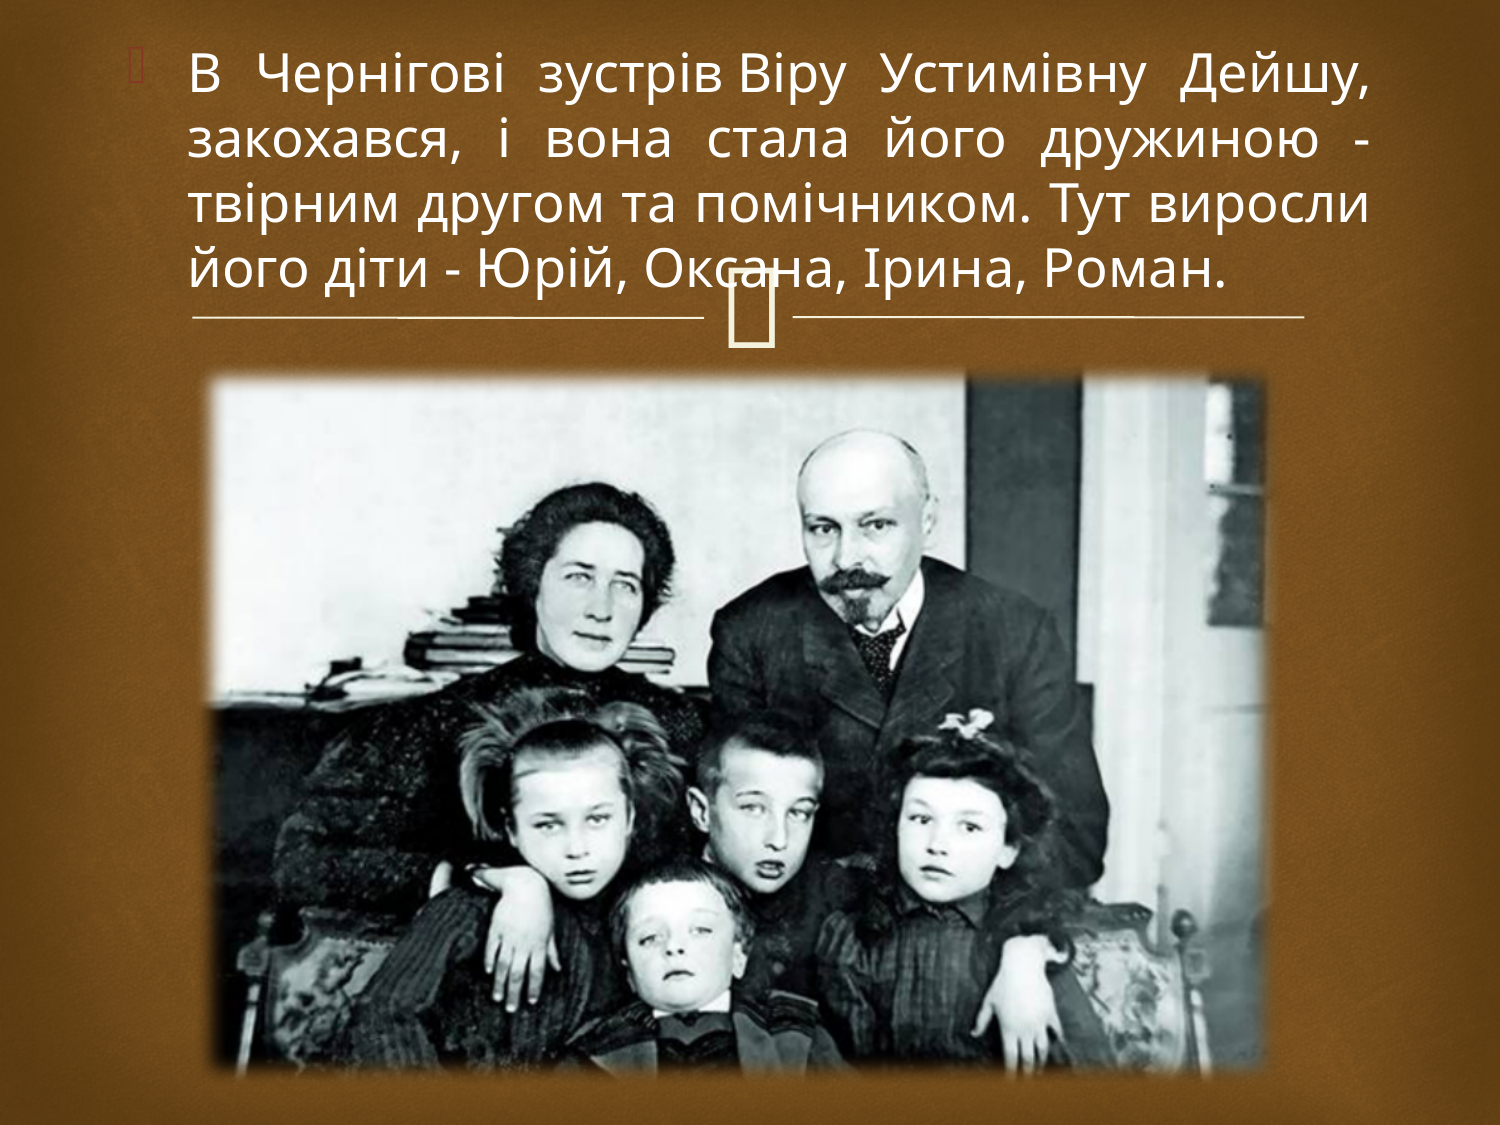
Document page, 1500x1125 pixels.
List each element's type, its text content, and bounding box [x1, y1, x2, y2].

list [194, 361, 1282, 1087]
list В Чернігові зустрів Віру Устимівну Дейшу, закохався, і вона стала його дружиною - твірним другом та помічником. Тут виросли його діти - Юрій, Оксана, Ірина, Роман. [112, 30, 1388, 658]
